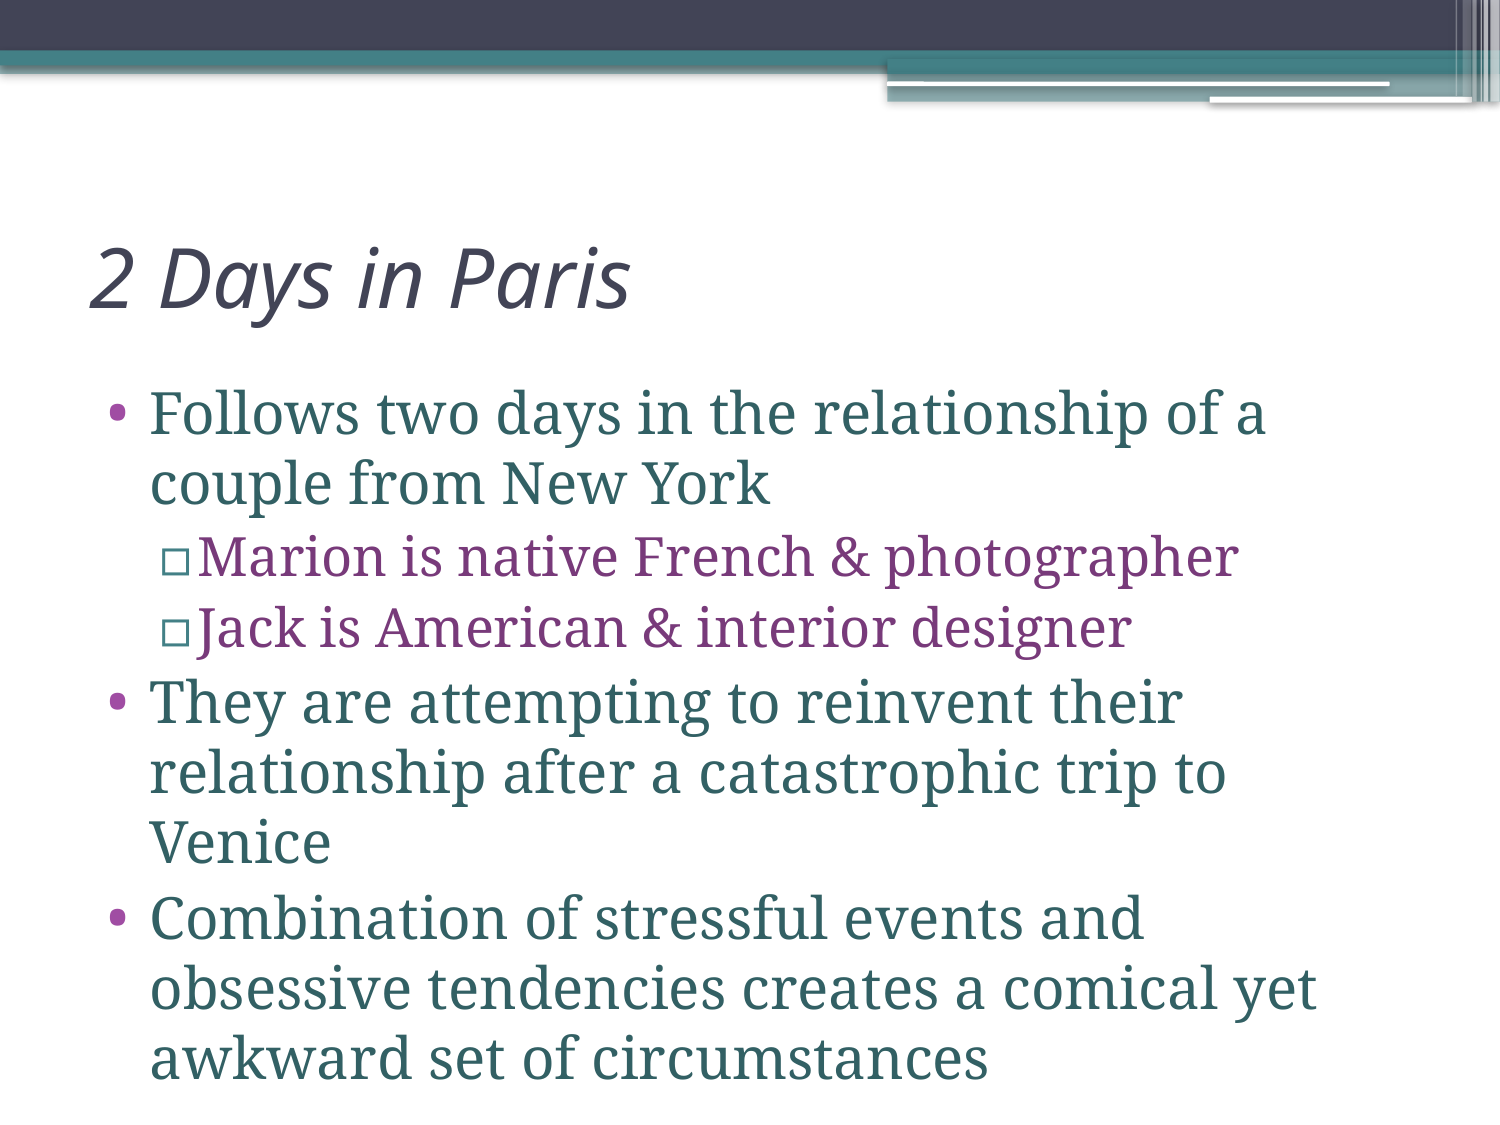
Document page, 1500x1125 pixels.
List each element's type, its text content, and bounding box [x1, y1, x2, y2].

title 2 Days in Paris [75, 187, 1425, 363]
list Follows two days in the relationship of a couple from New York Marion is native French & photographer Jack is American & interior designer They are attempting to reinvent their relationship after a catastrophic trip to Venice Combination of stressful events and obsessive tendencies creates a comical yet awkward set of circumstances [75, 368, 1425, 1079]
